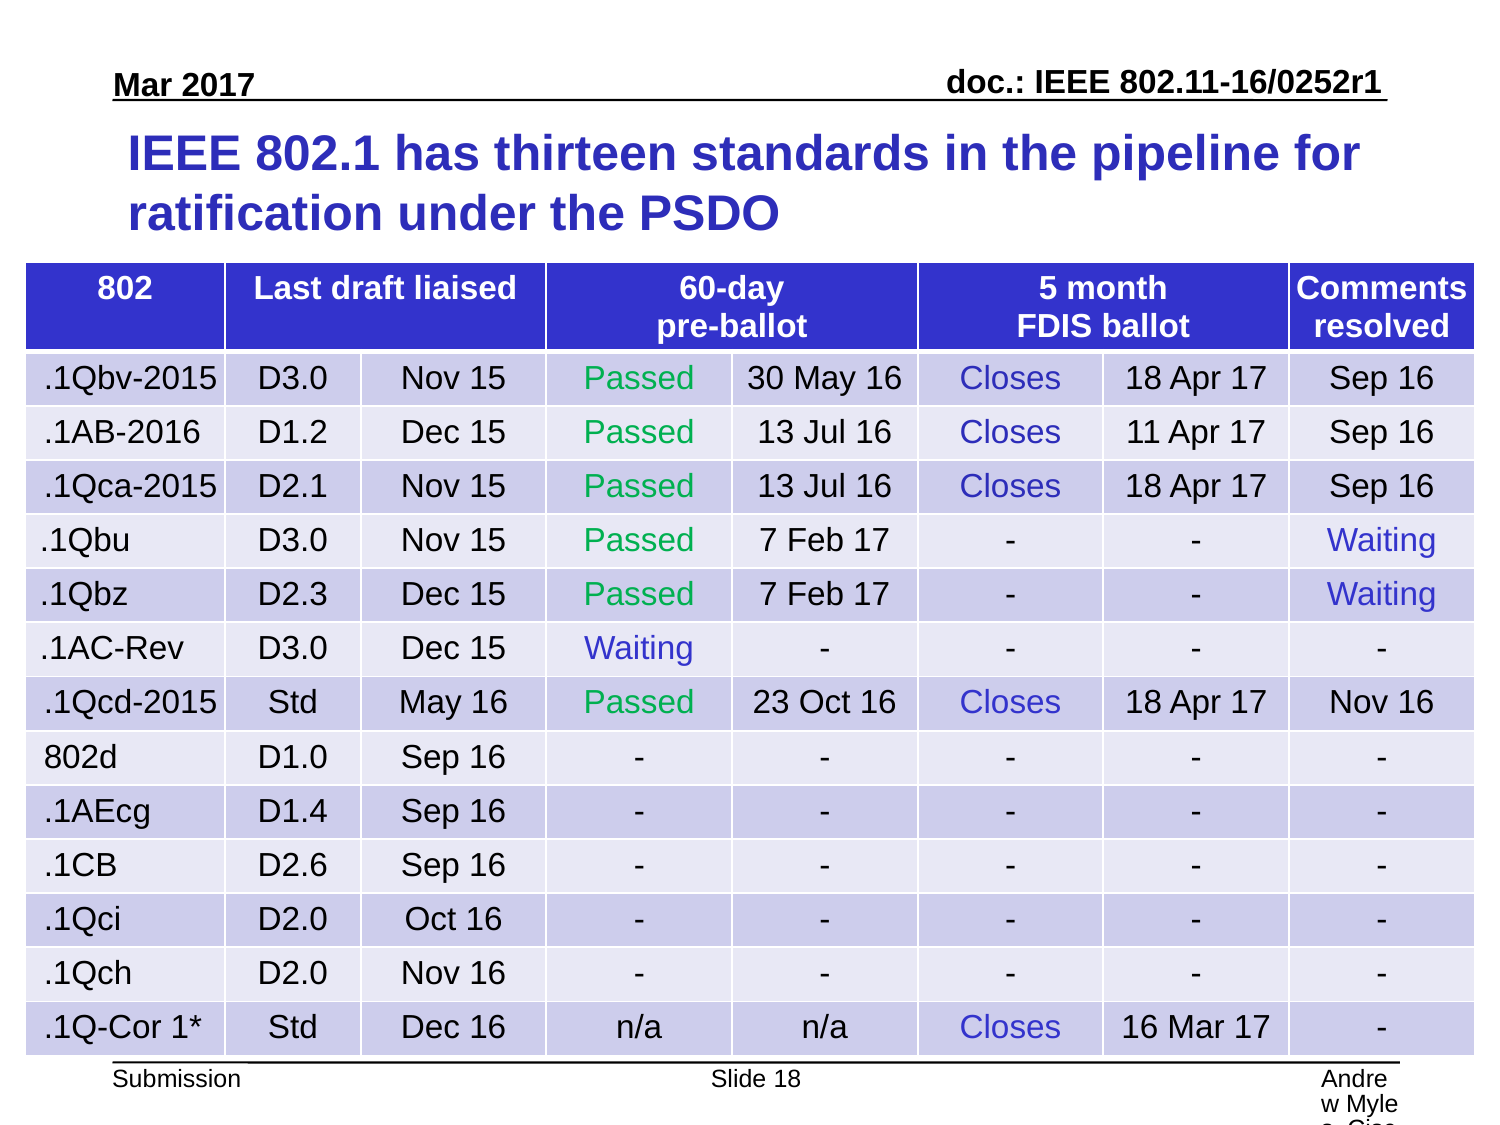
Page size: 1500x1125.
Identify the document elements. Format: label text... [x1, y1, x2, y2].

table_cell .1AEcg [26, 786, 224, 838]
table_cell .1AB-2016 [26, 407, 224, 459]
table_cell 13 Jul 16 [733, 461, 917, 513]
table_cell - [733, 623, 917, 676]
table_cell - [1290, 623, 1474, 676]
table_cell .1Qbv-2015 [26, 354, 224, 405]
table_header 5 month FDIS ballot [919, 263, 1288, 349]
table_cell D2.0 [226, 948, 360, 1001]
table_cell - [1290, 1002, 1474, 1055]
table_cell Passed [547, 515, 731, 567]
table_cell .1Qbu [26, 515, 224, 567]
table_cell D2.6 [226, 840, 360, 892]
table_cell D1.2 [226, 407, 360, 459]
table_cell Oct 16 [362, 894, 545, 946]
table_cell - [733, 786, 917, 838]
table_cell .1CB [26, 840, 224, 892]
table_cell Sep 16 [362, 840, 545, 892]
table_header Last draft liaised [226, 263, 545, 349]
table_cell - [1290, 840, 1474, 892]
table_cell n/a [547, 1002, 731, 1055]
table_cell - [1290, 894, 1474, 946]
table_cell n/a [733, 1002, 917, 1055]
table_cell Passed [547, 354, 731, 405]
table_cell Closes [919, 461, 1102, 513]
table_cell .1Qcd-2015 [26, 677, 224, 730]
table_cell - [547, 840, 731, 892]
table_cell 7 Feb 17 [733, 569, 917, 621]
table_cell Dec 16 [362, 1002, 545, 1055]
table_header 802 [26, 263, 224, 349]
table_cell - [1290, 948, 1474, 1001]
table_cell - [1290, 786, 1474, 838]
table_cell - [919, 894, 1102, 946]
table_cell 30 May 16 [733, 354, 917, 405]
table_cell Std [226, 677, 360, 730]
table_cell .1Qca-2015 [26, 461, 224, 513]
table_cell Waiting [1290, 569, 1474, 621]
table_cell - [733, 840, 917, 892]
table_cell D2.1 [226, 461, 360, 513]
table_cell Passed [547, 461, 731, 513]
table_cell Closes [919, 1002, 1102, 1055]
table_cell - [1104, 948, 1288, 1001]
table_cell .1AC-Rev [26, 623, 224, 676]
table_cell Nov 16 [1290, 677, 1474, 730]
table_cell Sep 16 [1290, 461, 1474, 513]
table_cell - [919, 569, 1102, 621]
table_cell May 16 [362, 677, 545, 730]
table_cell D3.0 [226, 623, 360, 676]
table_cell - [1290, 732, 1474, 784]
table_cell - [1104, 623, 1288, 676]
table_cell - [1104, 569, 1288, 621]
table_cell - [1104, 840, 1288, 892]
table_cell - [919, 786, 1102, 838]
table_cell - [1104, 732, 1288, 784]
table_cell Waiting [547, 623, 731, 676]
table_cell Std [226, 1002, 360, 1055]
table_cell Passed [547, 407, 731, 459]
table_cell Passed [547, 569, 731, 621]
table_cell 16 Mar 17 [1104, 1002, 1288, 1055]
table_cell - [919, 948, 1102, 1001]
table_cell Nov 15 [362, 461, 545, 513]
table_cell - [733, 732, 917, 784]
table_cell Sep 16 [362, 786, 545, 838]
table_cell - [919, 732, 1102, 784]
table_cell 13 Jul 16 [733, 407, 917, 459]
table_cell - [919, 623, 1102, 676]
table_cell D3.0 [226, 515, 360, 567]
table_cell Dec 15 [362, 623, 545, 676]
table_cell Closes [919, 354, 1102, 405]
table_cell Sep 16 [362, 732, 545, 784]
table_cell - [1104, 786, 1288, 838]
table_cell Dec 15 [362, 569, 545, 621]
table_cell Waiting [1290, 515, 1474, 567]
table_cell 11 Apr 17 [1104, 407, 1288, 459]
table_cell Closes [919, 677, 1102, 730]
table_cell .1Q-Cor 1* [26, 1002, 224, 1055]
table_cell Dec 15 [362, 407, 545, 459]
table_cell Sep 16 [1290, 354, 1474, 405]
table_cell Nov 16 [362, 948, 545, 1001]
table_cell 23 Oct 16 [733, 677, 917, 730]
table_cell 18 Apr 17 [1104, 354, 1288, 405]
table_cell D3.0 [226, 354, 360, 405]
table_header 60-day pre-ballot [547, 263, 917, 349]
table_cell Sep 16 [1290, 407, 1474, 459]
title IEEE 802.1 has thirteen standards in the pipeline for ratification under the PSDO [112, 112, 1388, 262]
table_cell 18 Apr 17 [1104, 677, 1288, 730]
table_cell Nov 15 [362, 354, 545, 405]
table_cell D1.0 [226, 732, 360, 784]
table_cell Nov 15 [362, 515, 545, 567]
table_cell - [919, 840, 1102, 892]
table_cell Passed [547, 677, 731, 730]
table_cell - [547, 894, 731, 946]
table_cell Closes [919, 407, 1102, 459]
table_cell 802d [26, 732, 224, 784]
table_cell .1Qci [26, 894, 224, 946]
table_cell D2.0 [226, 894, 360, 946]
table_cell - [547, 948, 731, 1001]
table_cell - [1104, 894, 1288, 946]
table_cell .1Qch [26, 948, 224, 1001]
table_cell - [547, 786, 731, 838]
table_cell .1Qbz [26, 569, 224, 621]
table_cell 7 Feb 17 [733, 515, 917, 567]
table_cell - [733, 948, 917, 1001]
table_cell - [733, 894, 917, 946]
footer Andrew Myles, Cisco [1320, 1061, 1402, 1093]
table_header Comments resolved [1290, 263, 1474, 349]
table_cell - [547, 732, 731, 784]
slide_number Slide 18 [709, 1061, 803, 1093]
table_cell - [1104, 515, 1288, 567]
table_cell D1.4 [226, 786, 360, 838]
table_cell D2.3 [226, 569, 360, 621]
table_cell - [919, 515, 1102, 567]
table_cell 18 Apr 17 [1104, 461, 1288, 513]
